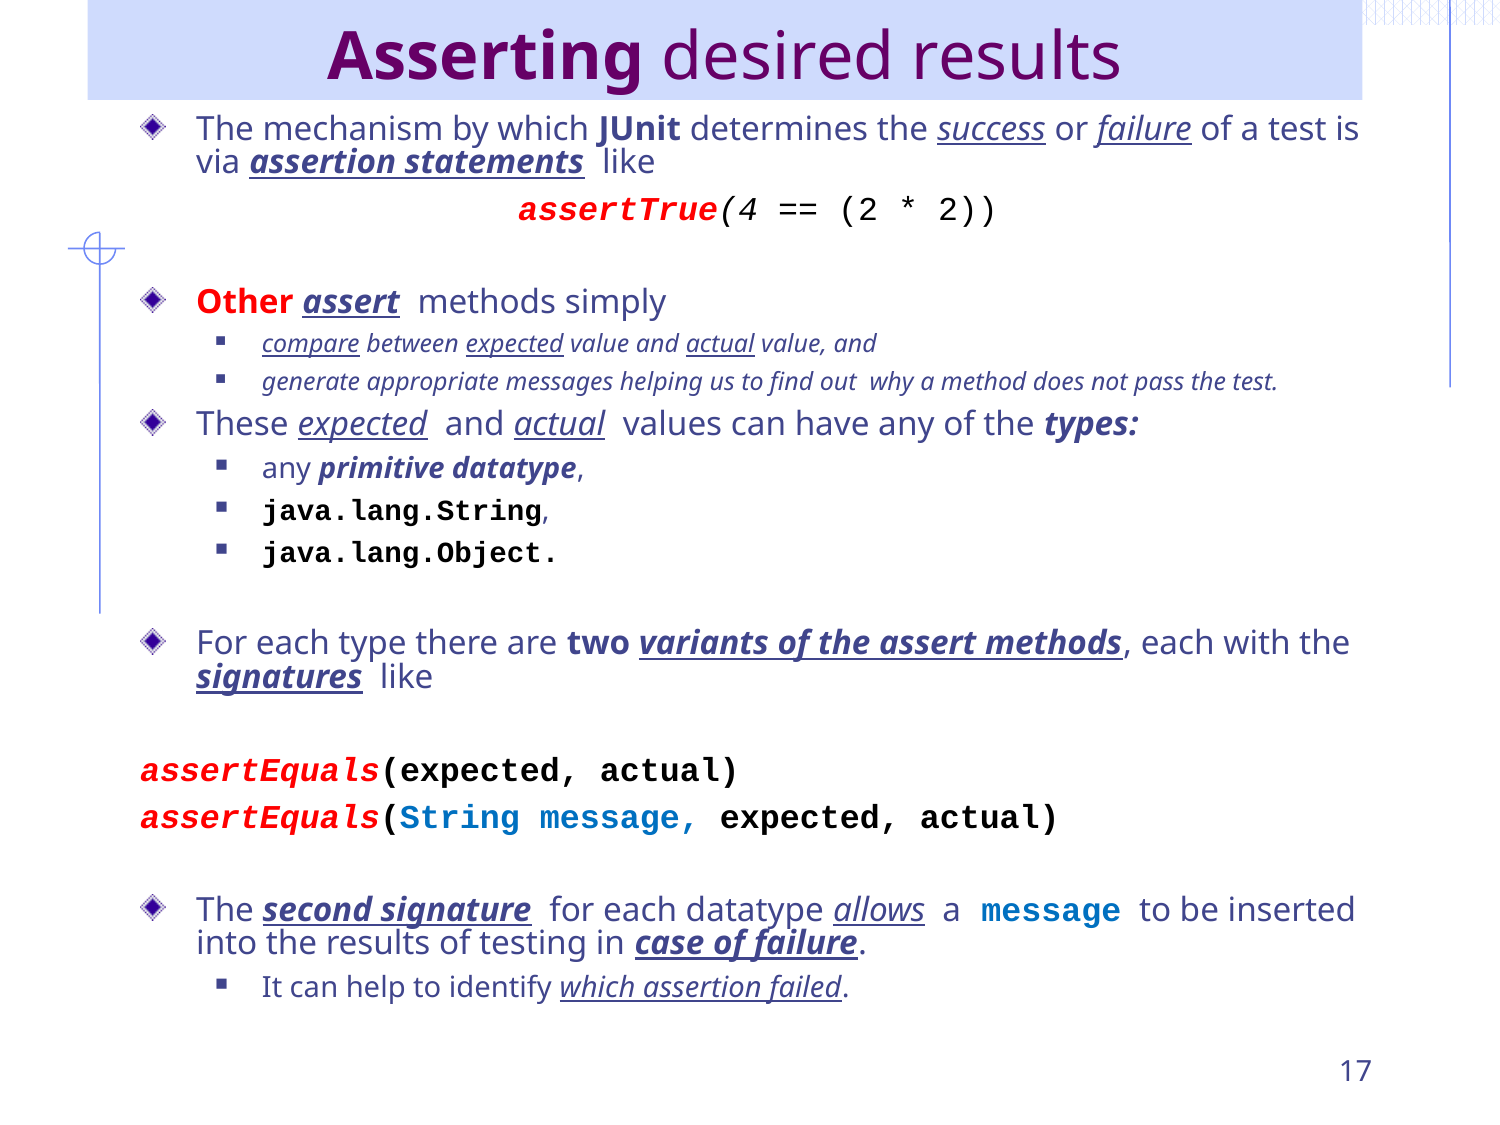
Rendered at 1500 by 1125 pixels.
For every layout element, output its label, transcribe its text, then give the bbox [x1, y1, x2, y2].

picture [140, 894, 166, 921]
picture [140, 409, 166, 436]
list The mechanism by which JUnit determines the success or failure of a test is via assertion statements like assertTrue(4 == (2 * 2)) Other assert methods simply compare between expected value and actual value, and generate appropriate messages helping us to find out why a method does not pass the test. These expected and actual values can have any of the types: any primitive datatype, java.lang.String, java.lang.Object. For each type there are two variants of the assert methods, each with the signatures like assertEquals(expected, actual) assertEquals(String message, expected, actual) The second signature for each datatype allows a message to be inserted into the results of testing in case of failure. It can help to identify which assertion failed. [124, 105, 1401, 1055]
picture [140, 628, 166, 655]
picture [140, 114, 166, 140]
slide_number 17 [1074, 1055, 1388, 1101]
picture [140, 287, 166, 313]
title Asserting desired results [87, 0, 1363, 101]
